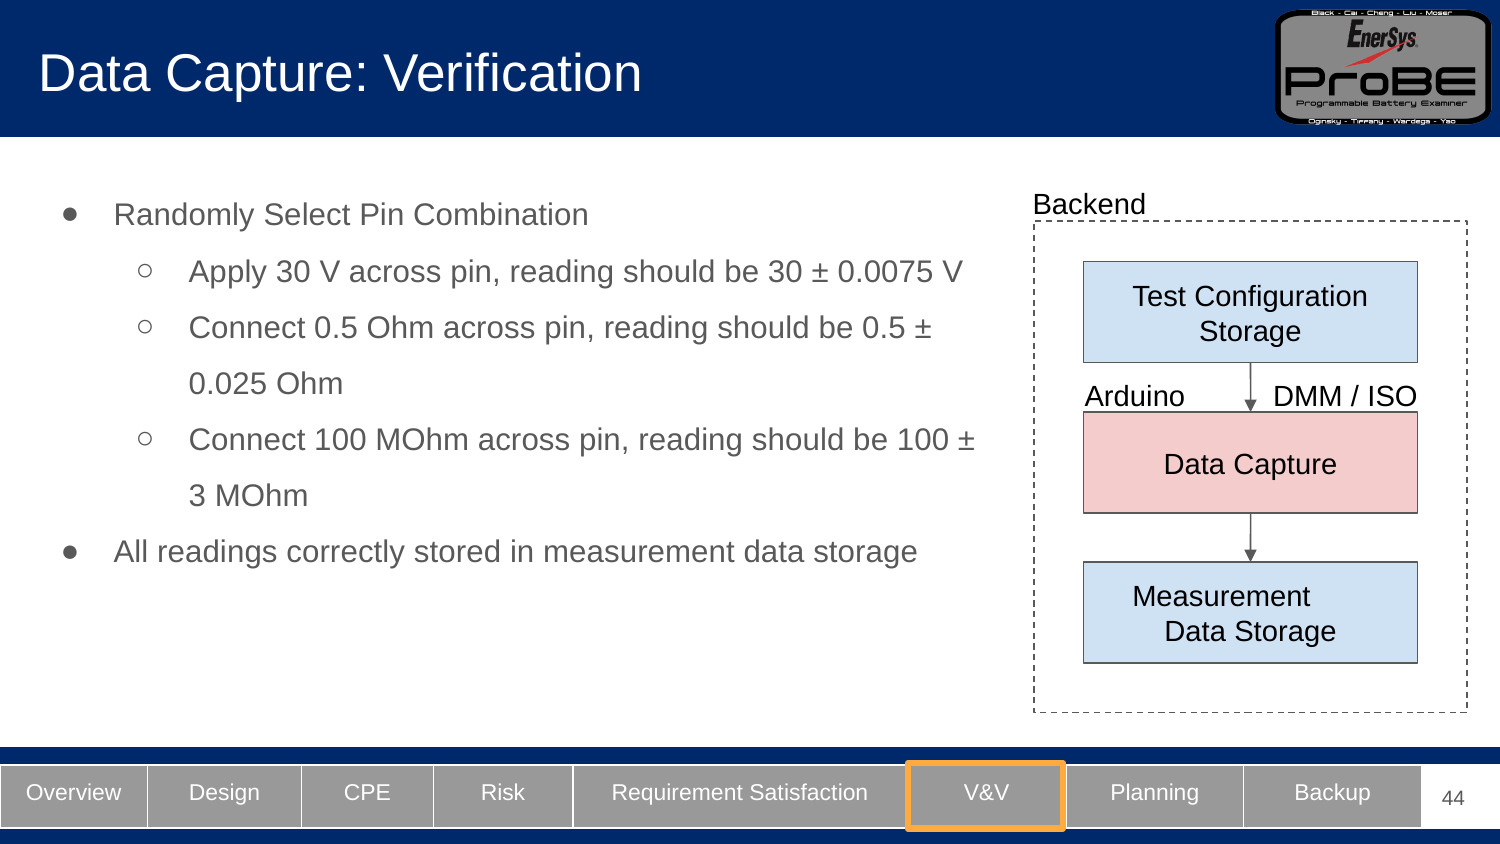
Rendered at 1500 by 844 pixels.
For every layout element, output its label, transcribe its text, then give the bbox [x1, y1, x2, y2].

text_box [907, 763, 1063, 829]
text_box Data Capture [1083, 411, 1418, 513]
text_box Test Configuration Storage [1083, 261, 1418, 363]
text_box Arduino [1069, 362, 1212, 428]
text_box Backend [1017, 169, 1166, 235]
list Randomly Select Pin Combination Apply 30 V across pin, reading should be 30 ± 0.0075 V Connect 0.5 Ohm across pin, reading should be 0.5 ± 0.025 Ohm Connect 100 MOhm across pin, reading should be 100 ± 3 MOhm All readings correctly stored in measurement data storage [23, 160, 1010, 722]
text_box Measurement Data Storage [1083, 562, 1418, 663]
text_box DMM / ISO [1258, 362, 1445, 428]
title Data Capture: Verification [23, 23, 1265, 118]
slide_number ‹#› [1389, 764, 1480, 830]
picture [1266, 0, 1500, 135]
text_box [1033, 220, 1468, 713]
